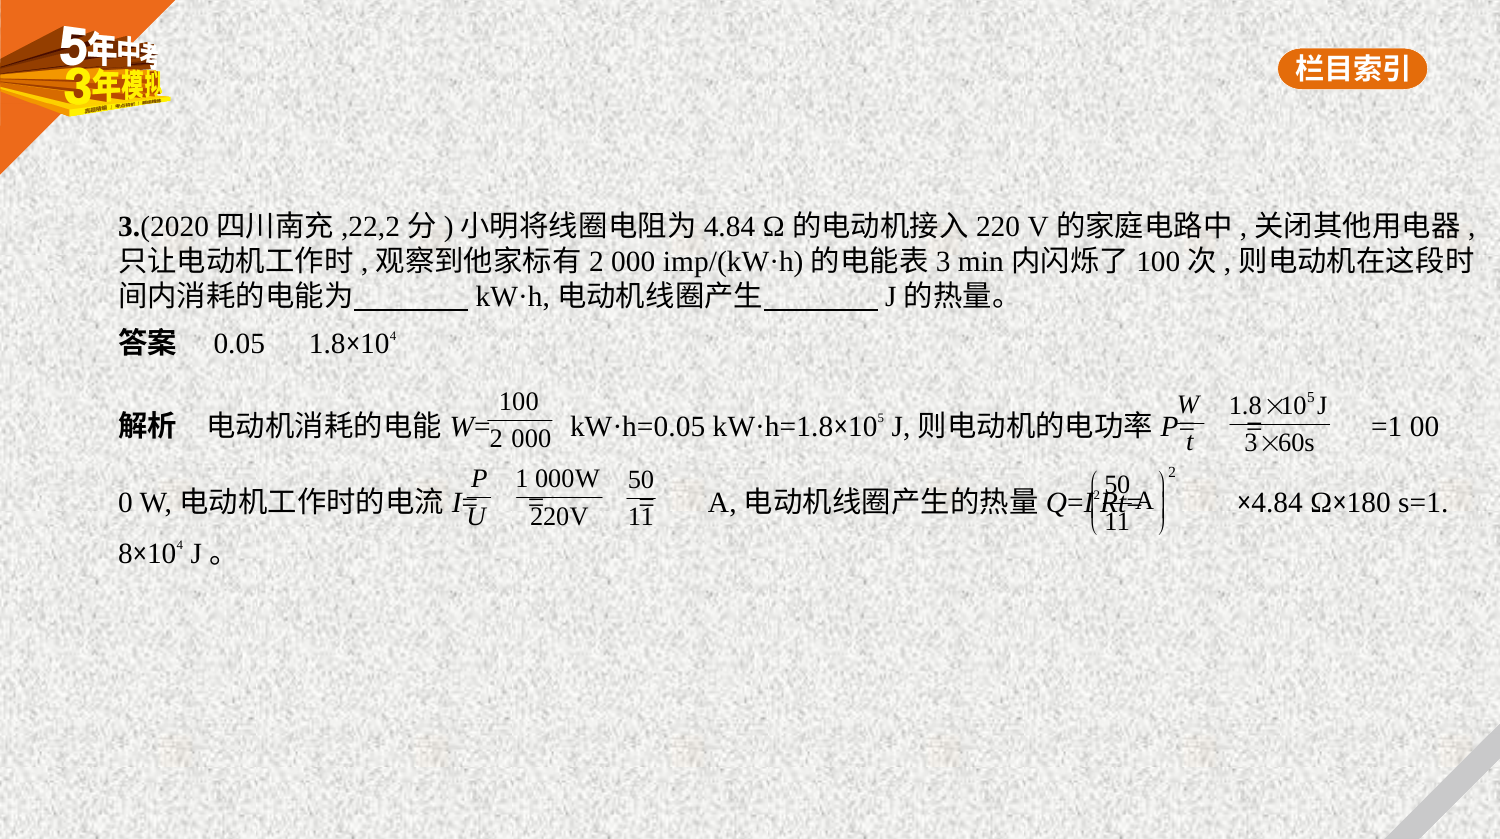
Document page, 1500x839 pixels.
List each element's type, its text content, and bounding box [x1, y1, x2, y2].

text_box 答案 0.05 1.8×104 [118, 323, 1483, 360]
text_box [117, 382, 1483, 572]
picture [0, 0, 1500, 839]
text_box 3.(2020四川南充,22,2分)小明将线圈电阻为4.84 Ω的电动机接入220 V的家庭电路中,关闭其他用电器, 只让电动机工作时,观察到他家标有2 000 imp/(kW·h)的电能表3 min内闪烁了100次,则电动机在这段时 间内消耗的电能为 kW·h,电动机线圈产生 J的热量。 [118, 206, 1483, 313]
